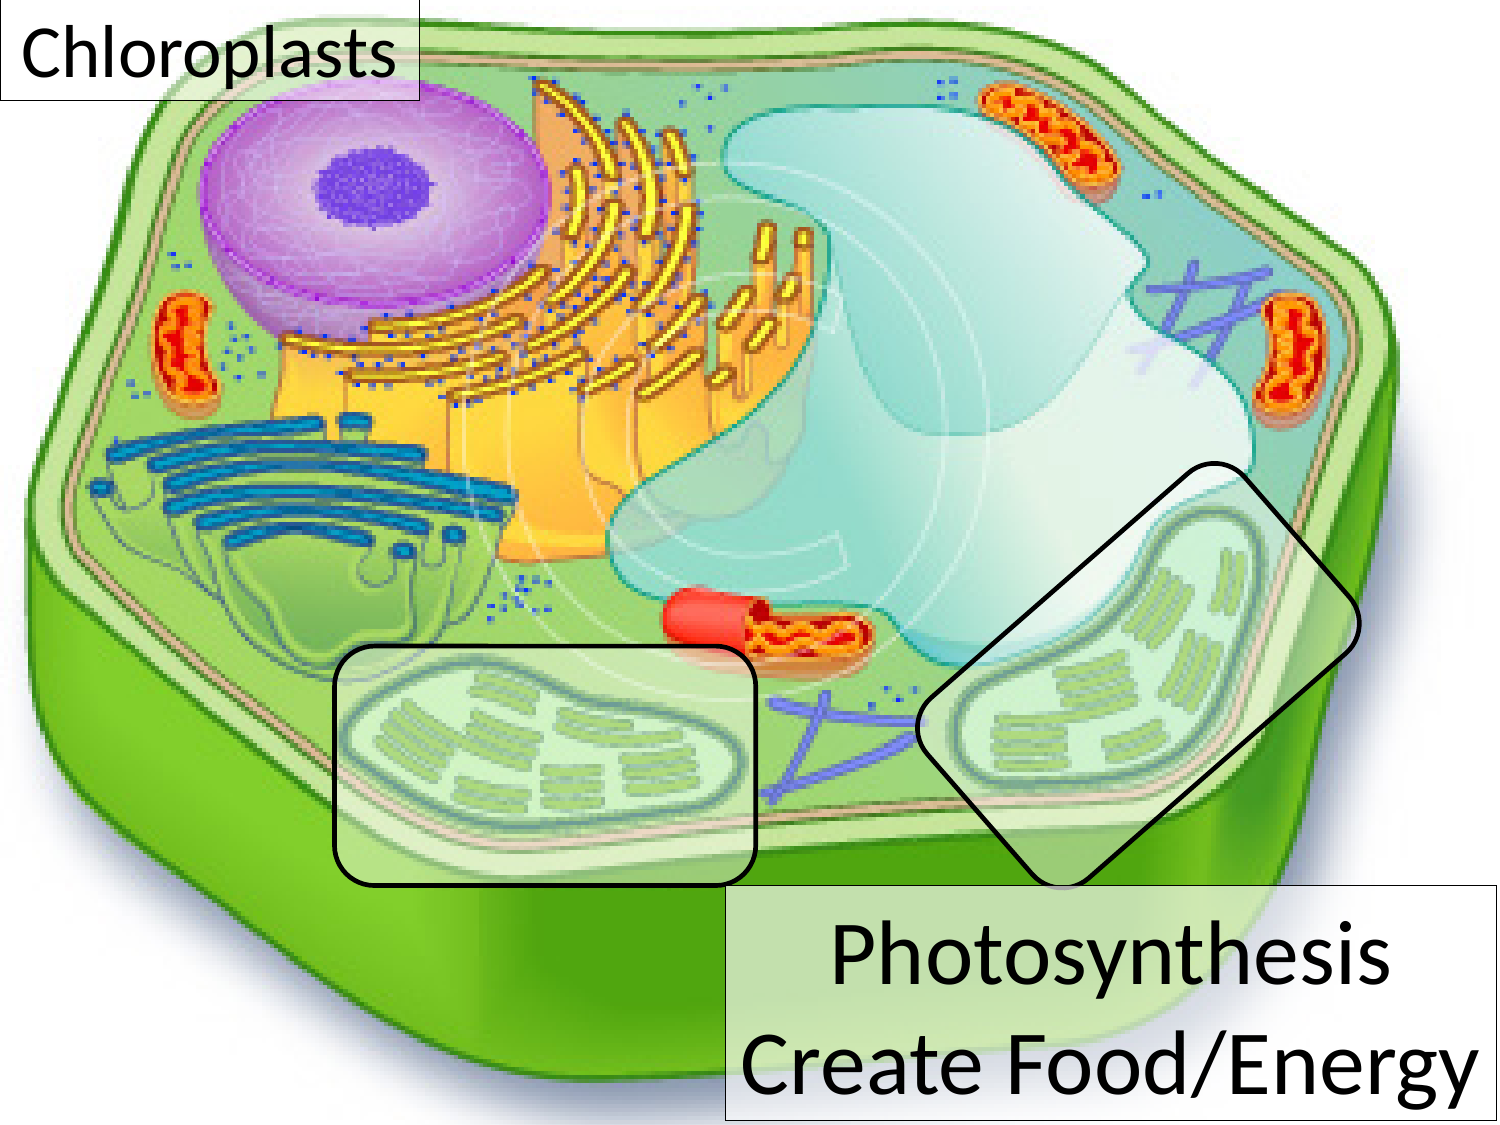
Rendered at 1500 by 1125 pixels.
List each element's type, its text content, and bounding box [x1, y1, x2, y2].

text_box Photosynthesis Create Food/Energy [1474, 885, 1497, 1121]
picture [0, 0, 1474, 1125]
